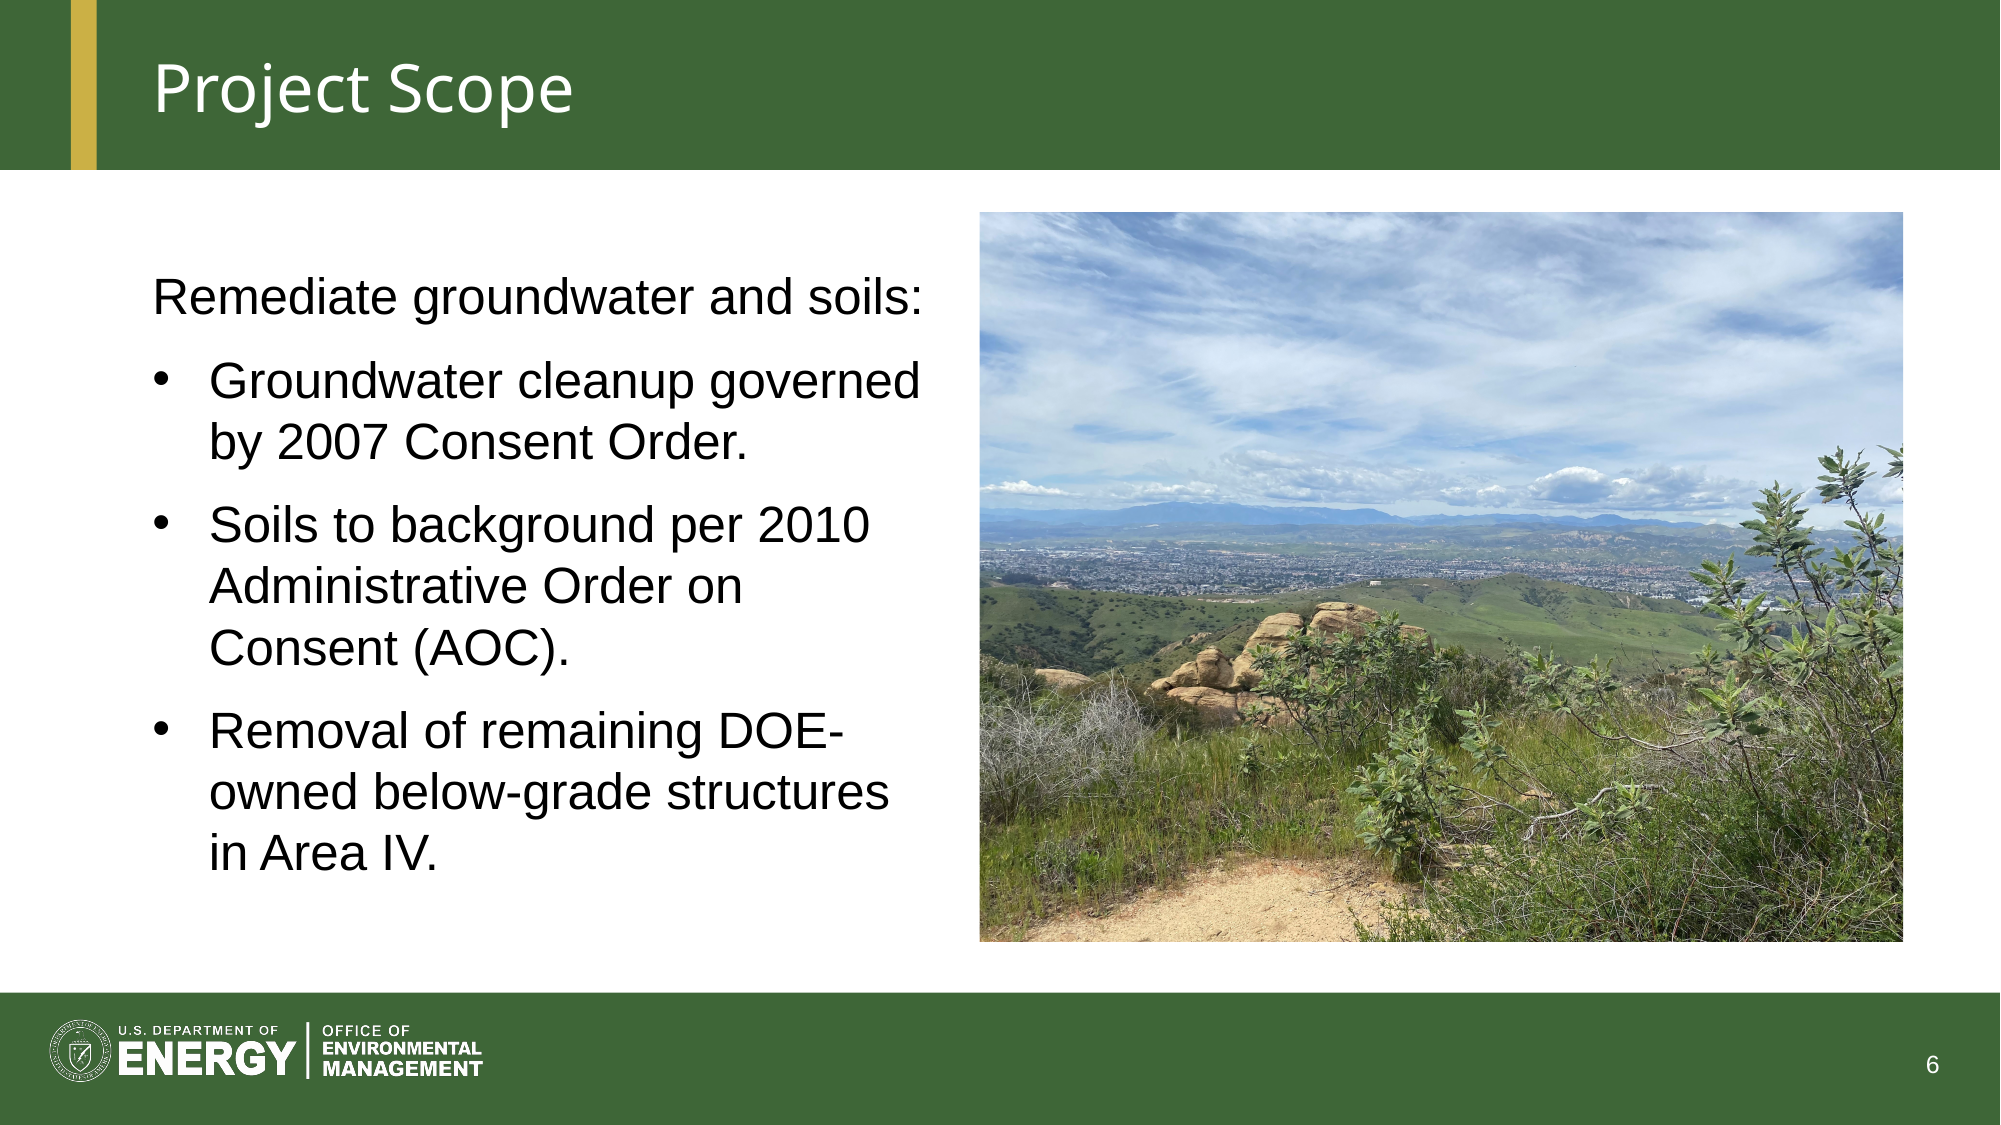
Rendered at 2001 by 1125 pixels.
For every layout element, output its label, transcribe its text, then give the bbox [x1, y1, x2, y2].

title Project Scope [137, 0, 746, 135]
list Remediate groundwater and soils: Groundwater cleanup governed by 2007 Consent Order. Soils to background per 2010 Administrative Order on Consent (AOC). Removal of remaining DOE-owned below-grade structures in Area IV. [137, 232, 943, 913]
slide_number 6 [1840, 1034, 1955, 1094]
picture [979, 212, 1904, 942]
picture [45, 1018, 488, 1083]
